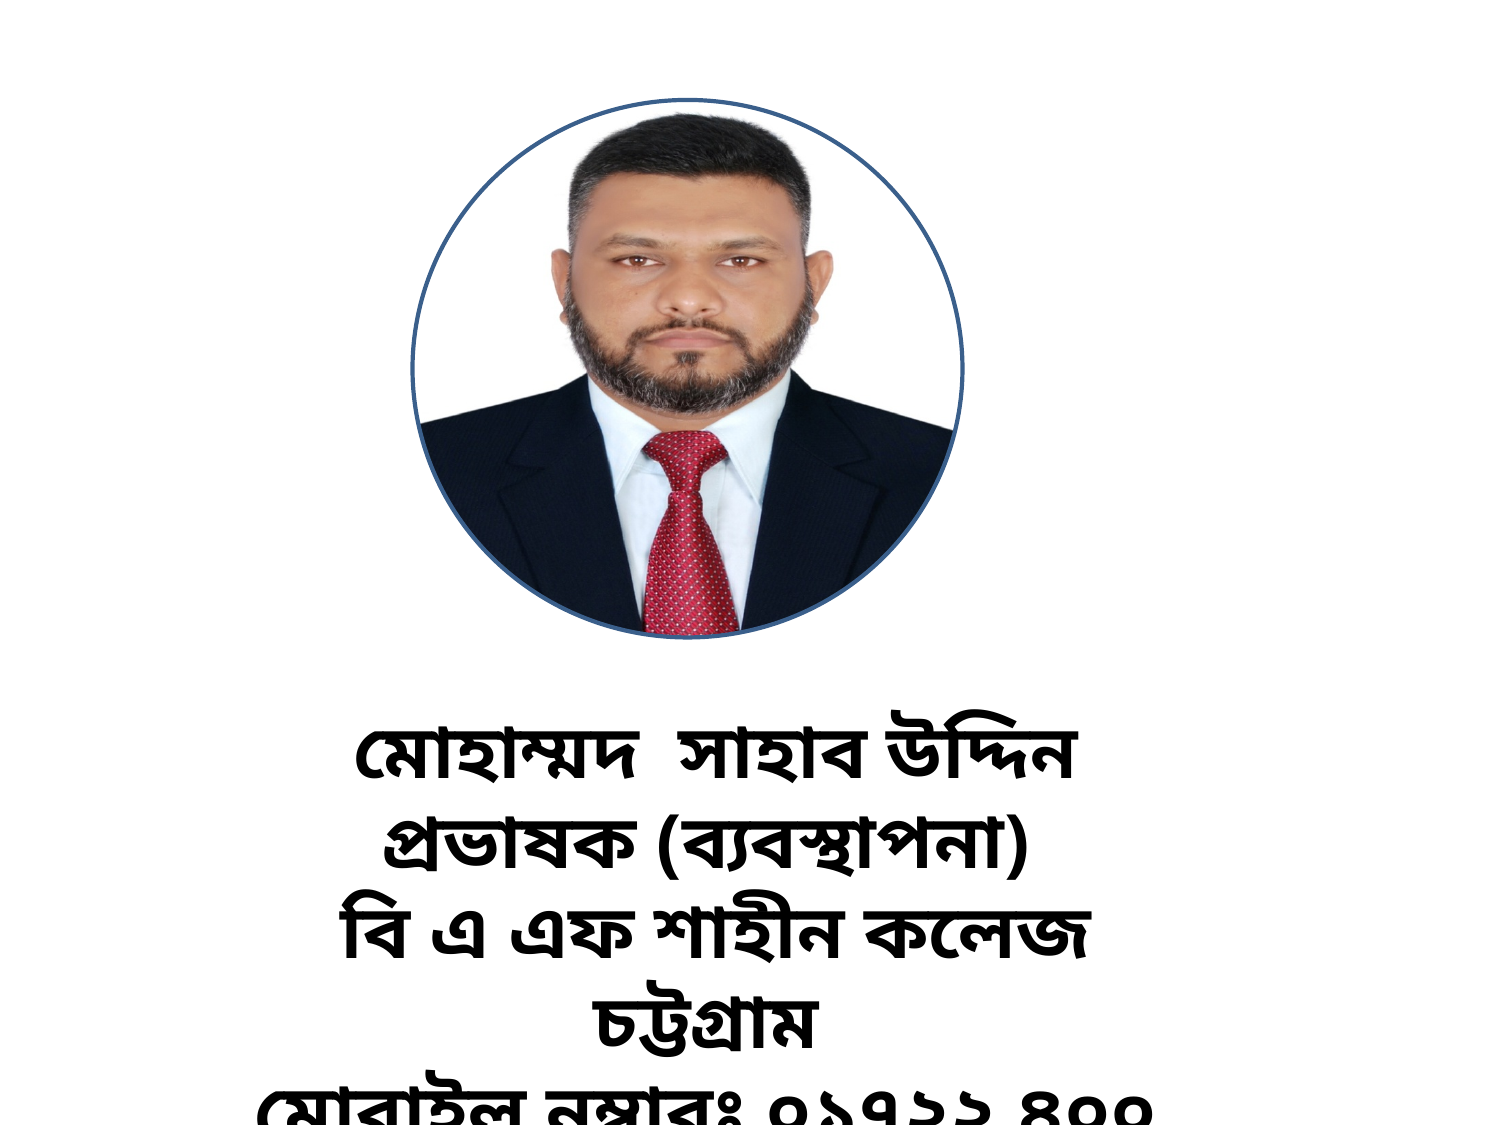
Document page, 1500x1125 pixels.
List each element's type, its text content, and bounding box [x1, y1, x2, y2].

text_box [410, 97, 965, 640]
text_box মোহাম্মদ সাহাব উদ্দিন প্রভাষক (ব্যবস্থাপনা) বি এ এফ শাহীন কলেজ চট্টগ্রাম মোবাইল নম্বারঃ ০১৭২২ ৪০০ ৪০৫ [187, 696, 1225, 1125]
